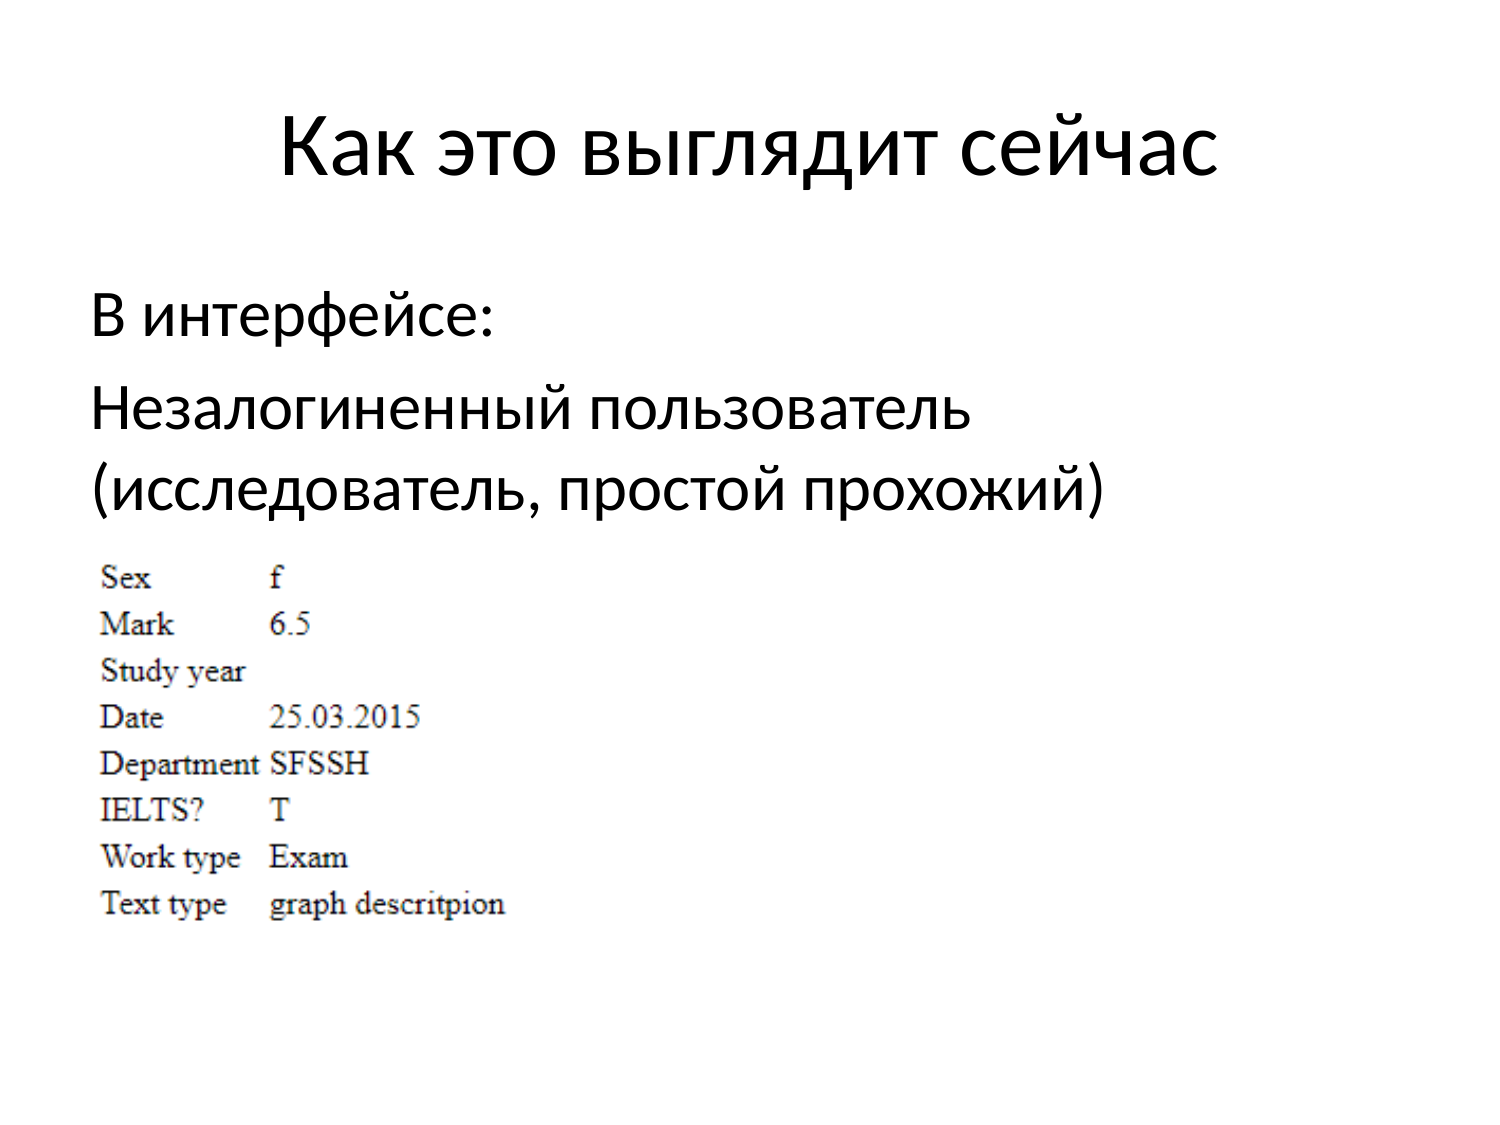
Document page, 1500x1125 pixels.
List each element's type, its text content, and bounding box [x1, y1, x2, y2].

list В интерфейсе: Незалогиненный пользователь (исследователь, простой прохожий) [75, 262, 1425, 1005]
picture [88, 538, 644, 943]
title Как это выглядит сейчас [75, 45, 1425, 233]
